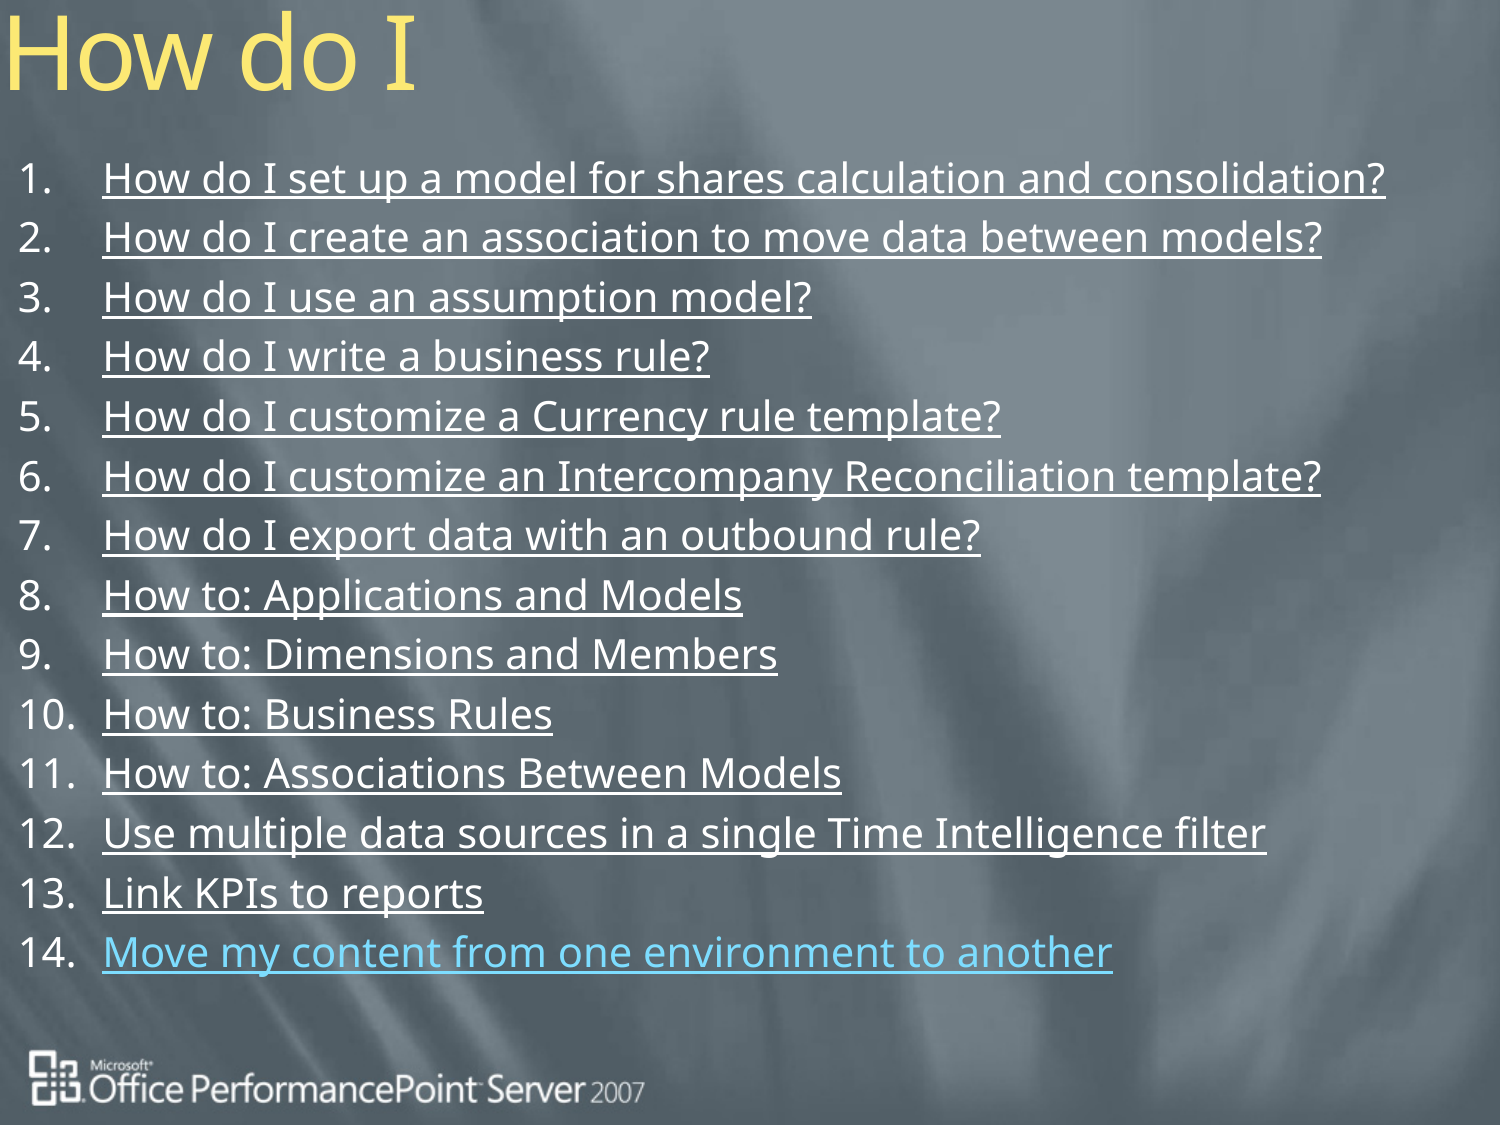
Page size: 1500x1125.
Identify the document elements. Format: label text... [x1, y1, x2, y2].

picture [0, 123, 1500, 1125]
list How do I set up a model for shares calculation and consolidation? How do I create an association to move data between models? How do I use an assumption model? How do I write a business rule? How do I customize a Currency rule template? How do I customize an Intercompany Reconciliation template? How do I export data with an outbound rule? How to: Applications and Models How to: Dimensions and Members How to: Business Rules How to: Associations Between Models Use multiple data sources in a single Time Intelligence filter Link KPIs to reports Move my content from one environment to another [17, 152, 1455, 1125]
title How do I [0, 0, 1500, 123]
